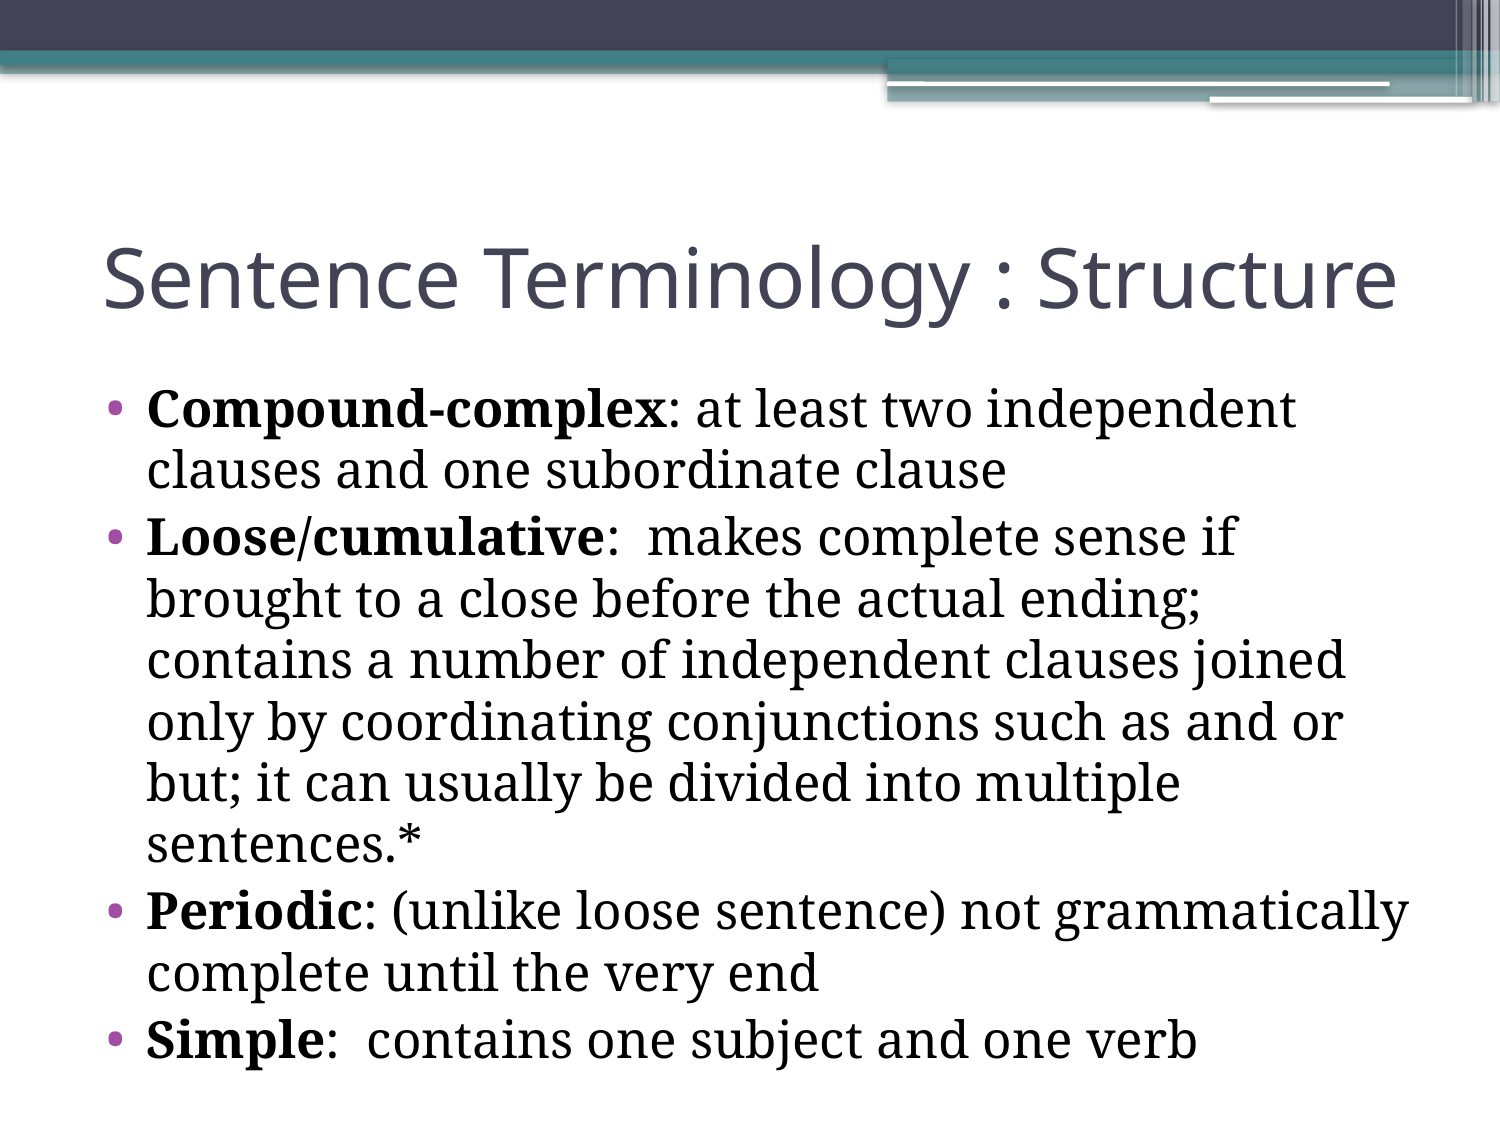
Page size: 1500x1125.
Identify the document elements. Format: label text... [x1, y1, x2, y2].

list Compound-complex: at least two independent clauses and one subordinate clause Loose/cumulative: makes complete sense if brought to a close before the actual ending; contains a number of independent clauses joined only by coordinating conjunctions such as and or but; it can usually be divided into multiple sentences.* Periodic: (unlike loose sentence) not grammatically complete until the very end Simple: contains one subject and one verb [75, 368, 1425, 1079]
title Sentence Terminology : Structure [87, 187, 1425, 363]
